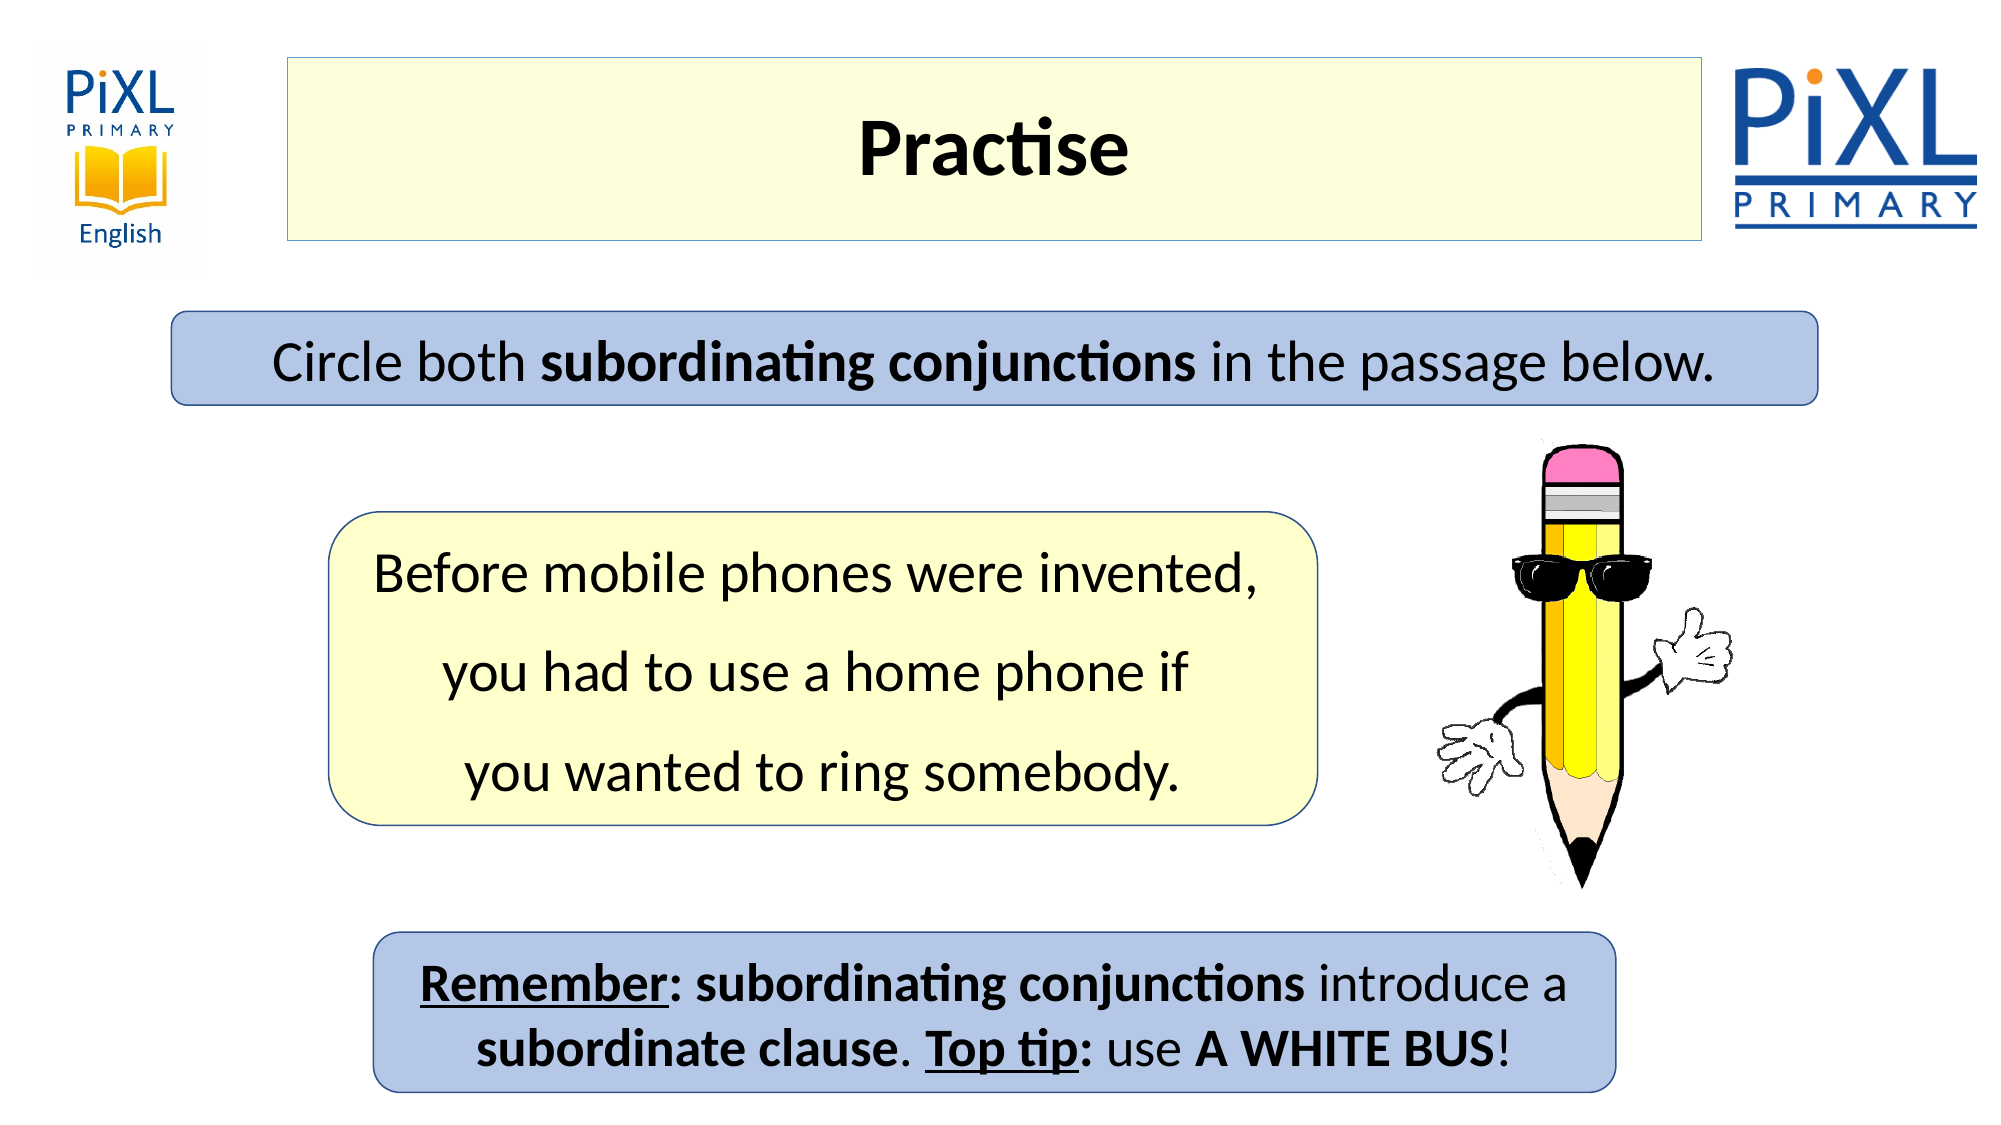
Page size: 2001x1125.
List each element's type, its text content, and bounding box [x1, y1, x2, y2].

text_box Before mobile phones were invented, you had to use a home phone if you wanted to ring somebody. [328, 511, 1318, 826]
text_box Circle both subordinating conjunctions in the passage below. [171, 311, 1818, 406]
title Practise [287, 57, 1702, 241]
picture [37, 40, 203, 277]
picture [1428, 439, 1736, 895]
picture [1735, 68, 1977, 229]
text_box Remember: subordinating conjunctions introduce a subordinate clause. Top tip: use A WHITE BUS! [373, 932, 1616, 1093]
